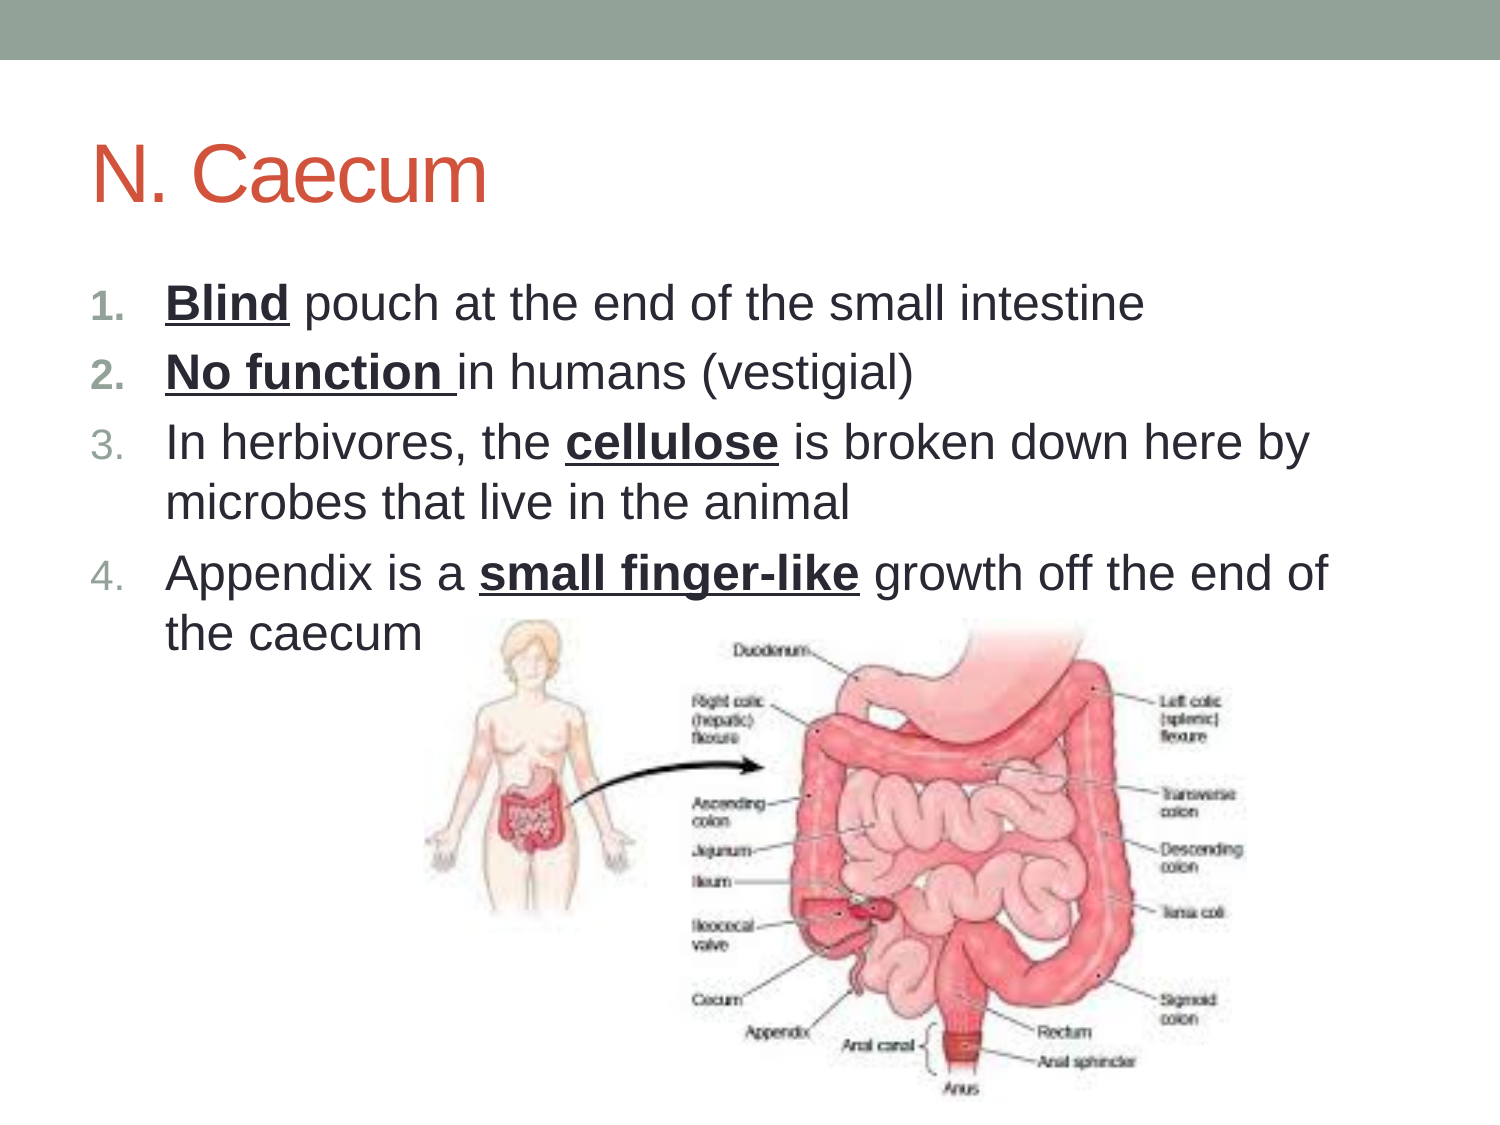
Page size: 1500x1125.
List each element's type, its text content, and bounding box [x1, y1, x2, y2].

title N. Caecum [75, 87, 1425, 250]
list Blind pouch at the end of the small intestine No function in humans (vestigial) In herbivores, the cellulose is broken down here by microbes that live in the animal Appendix is a small finger-like growth off the end of the caecum [75, 262, 1425, 1063]
picture [423, 618, 1248, 1102]
